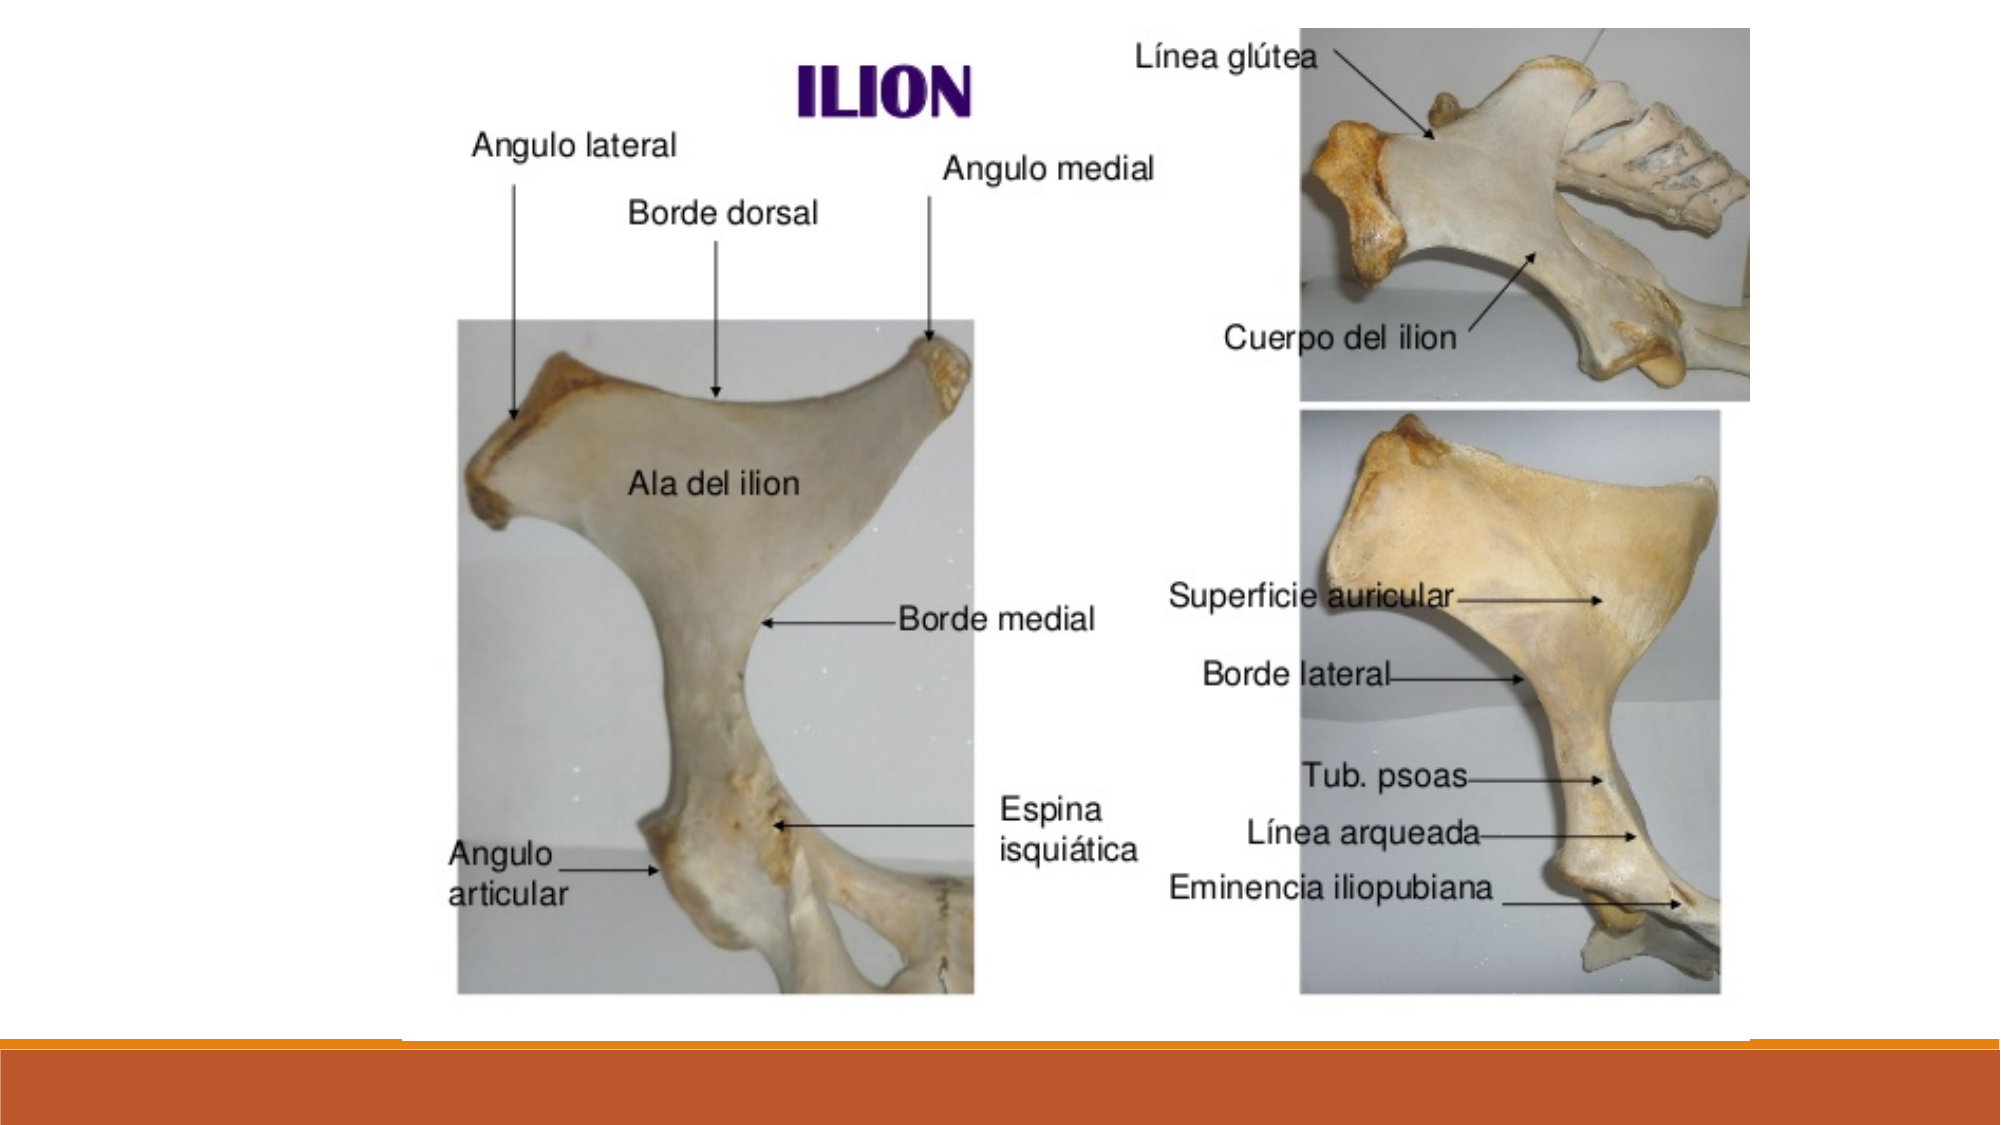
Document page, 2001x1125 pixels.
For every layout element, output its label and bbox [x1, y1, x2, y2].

picture [401, 27, 1751, 1041]
